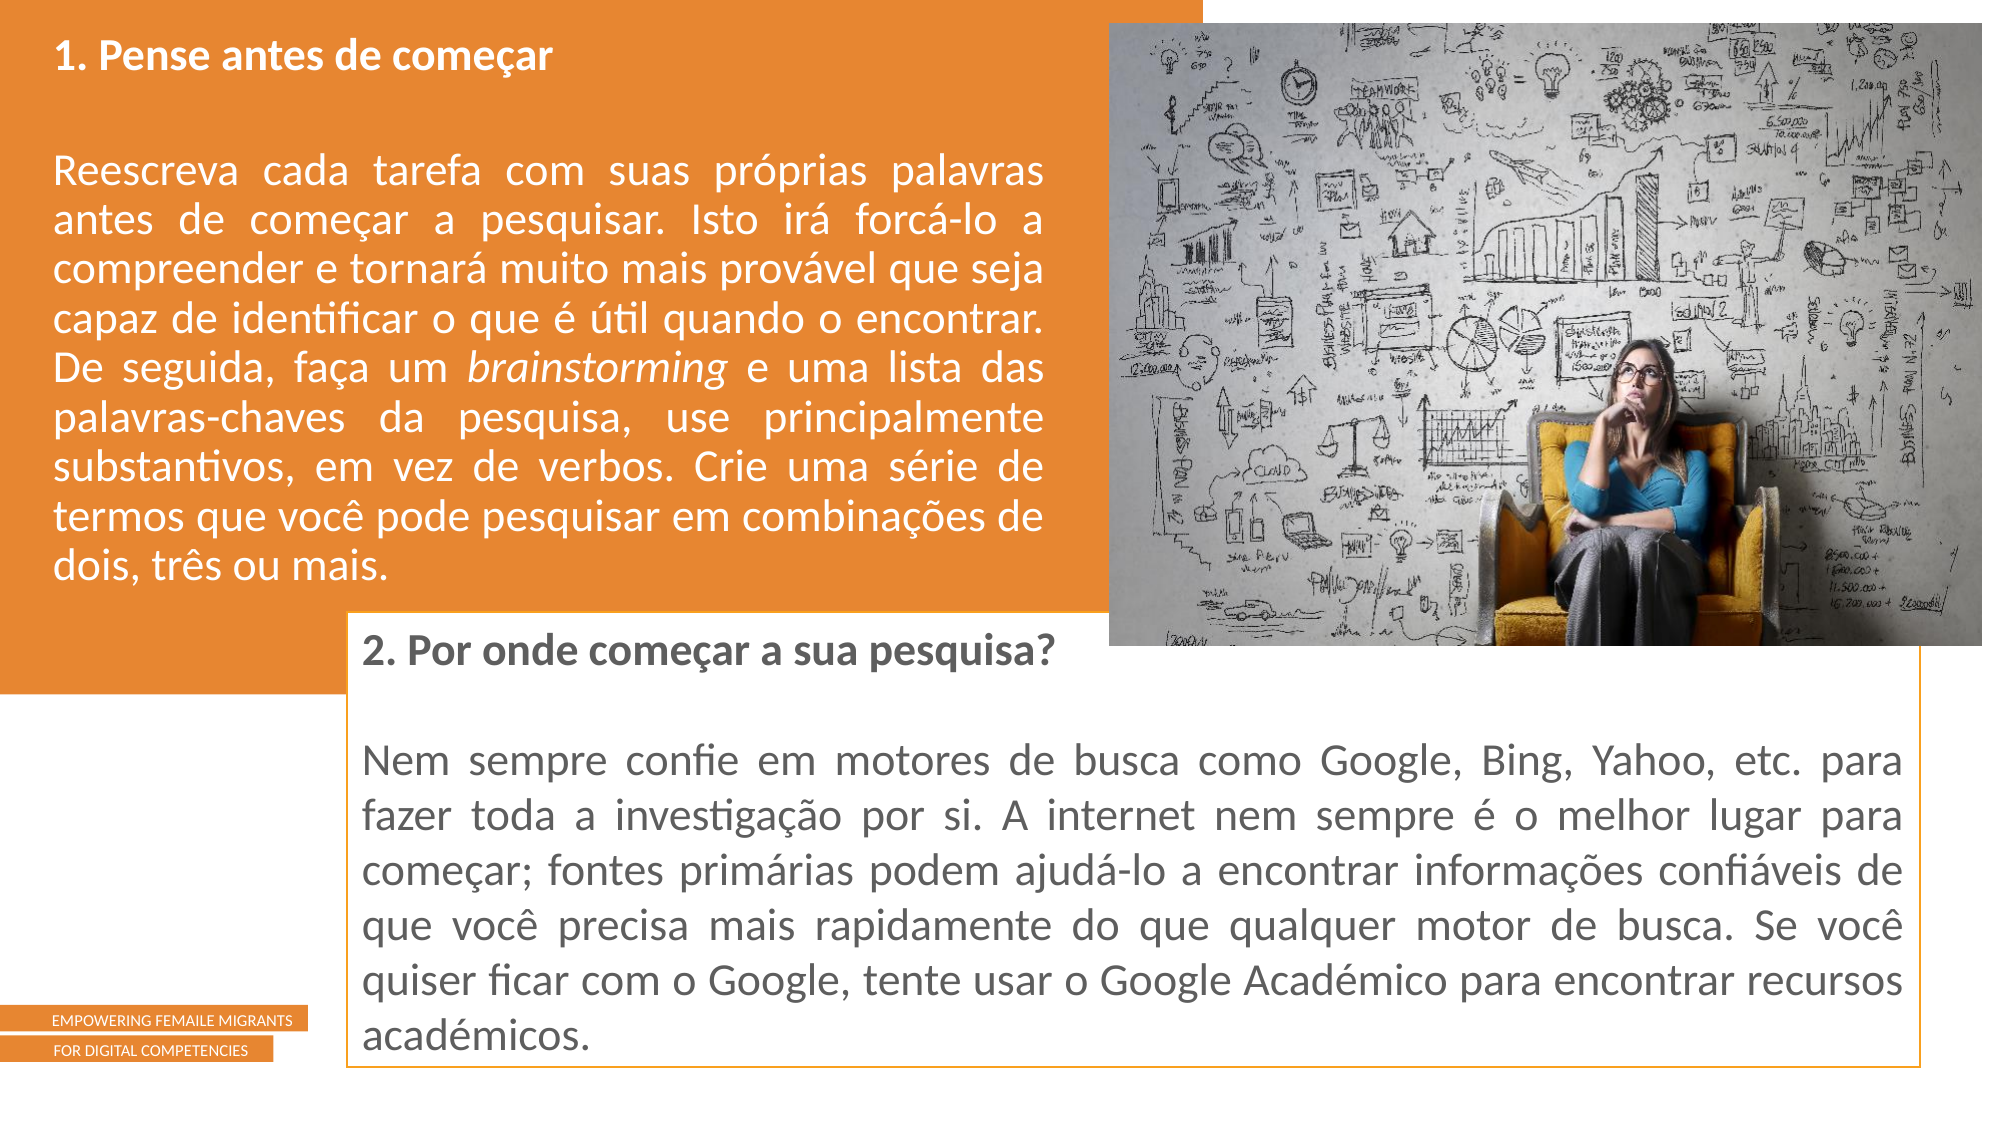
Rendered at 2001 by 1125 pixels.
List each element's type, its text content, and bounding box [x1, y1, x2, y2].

text_box 2. Por onde começar a sua pesquisa? Nem sempre confie em motores de busca como Google, Bing, Yahoo, etc. para fazer toda a investigação por si. A internet nem sempre é o melhor lugar para começar; fontes primárias podem ajudá-lo a encontrar informações confiáveis de que você precisa mais rapidamente do que qualquer motor de busca. Se você quiser ficar com o Google, tente usar o Google Académico para encontrar recursos académicos. [346, 611, 1921, 1068]
picture [1109, 23, 1982, 646]
list 1. Pense antes de começar Reescreva cada tarefa com suas próprias palavras antes de começar a pesquisar. Isto irá forcá-lo a compreender e tornará muito mais provável que seja capaz de identificar o que é útil quando o encontrar. De seguida, faça um brainstorming e uma lista das palavras-chaves da pesquisa, use principalmente substantivos, em vez de verbos. Crie uma série de termos que você pode pesquisar em combinações de dois, três ou mais. [37, 23, 1061, 660]
